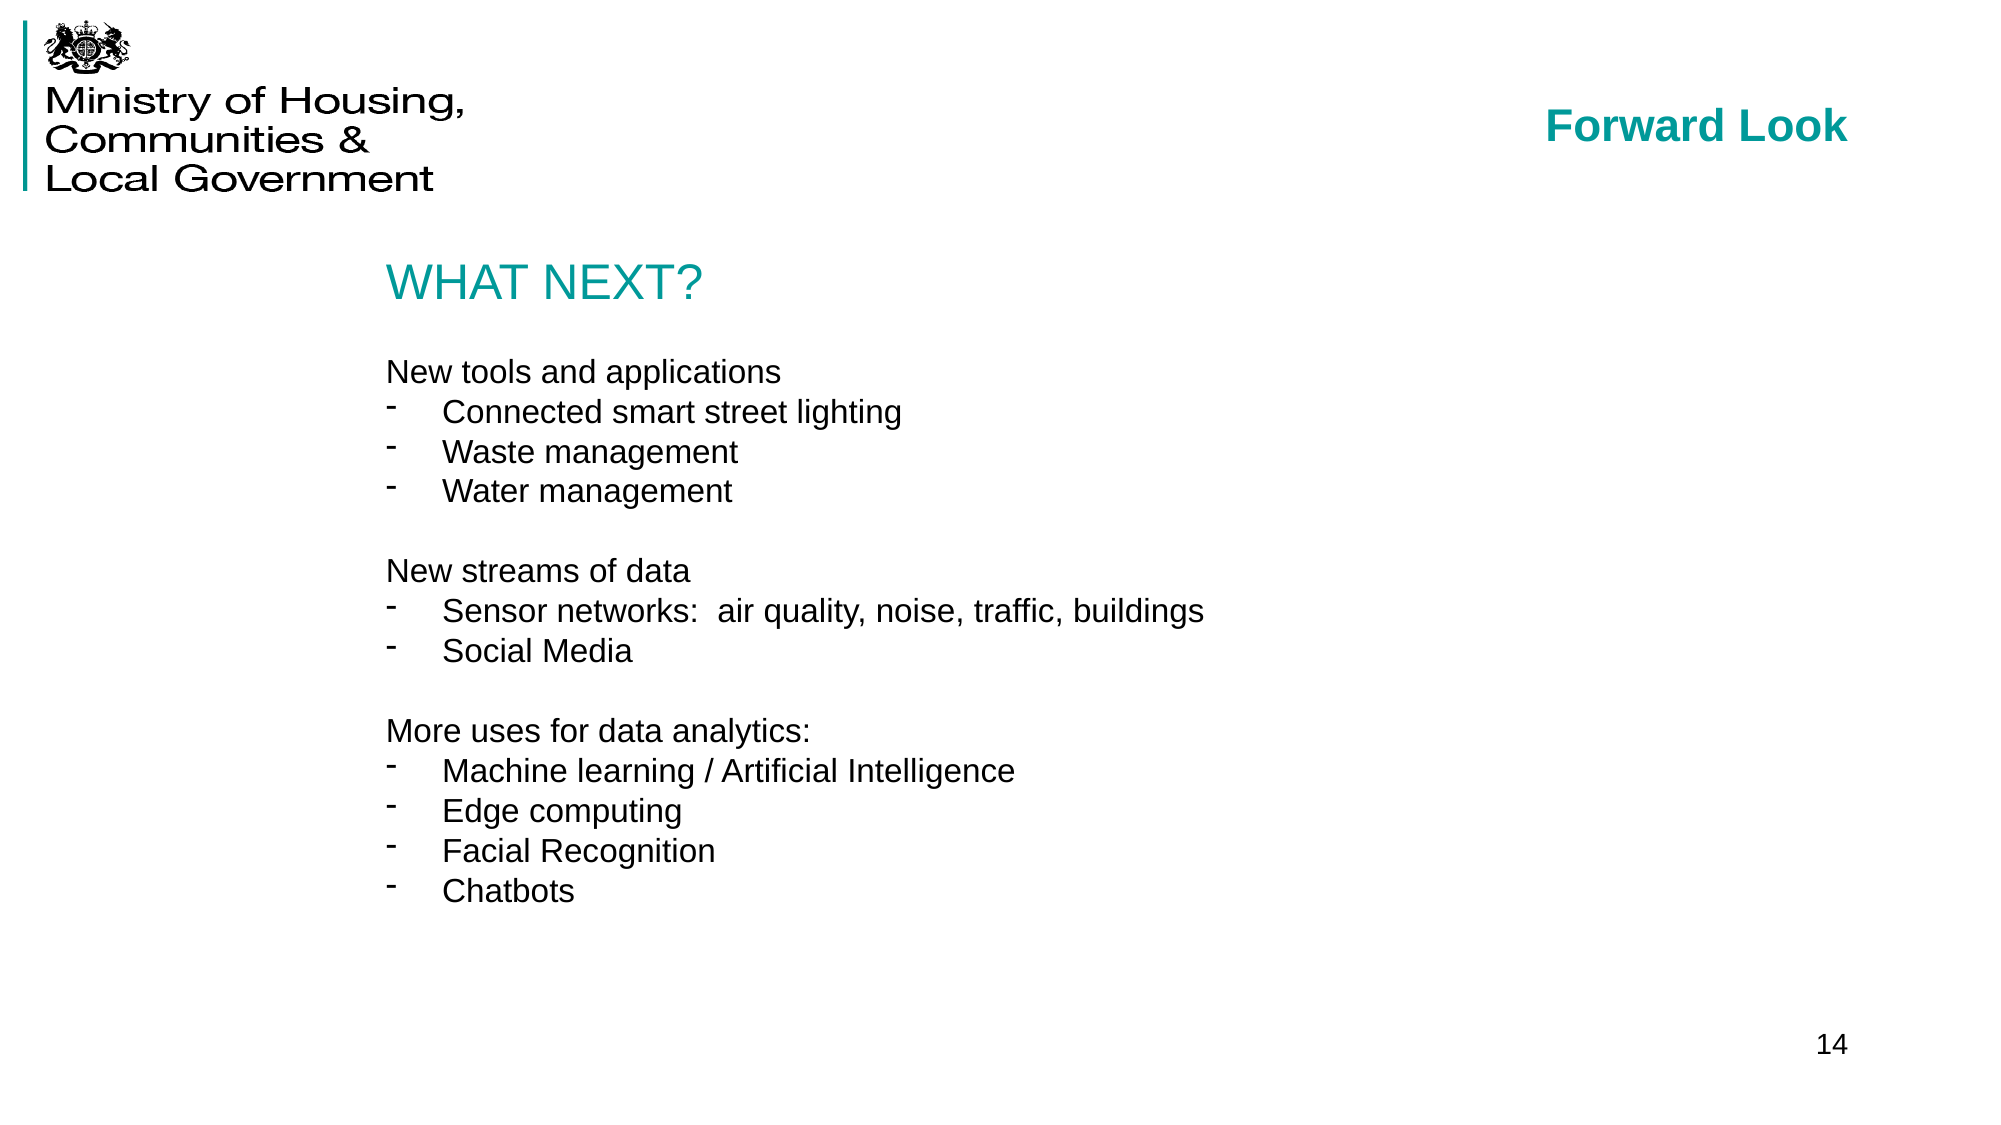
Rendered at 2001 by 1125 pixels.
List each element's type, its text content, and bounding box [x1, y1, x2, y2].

list WHAT NEXT? New tools and applications Connected smart street lighting Waste management Water management New streams of data Sensor networks: air quality, noise, traffic, buildings Social Media More uses for data analytics: Machine learning / Artificial Intelligence Edge computing Facial Recognition Chatbots [385, 249, 1616, 975]
picture [23, 20, 481, 209]
slide_number 14 [1433, 1025, 1849, 1100]
title Forward Look [583, 95, 1849, 250]
